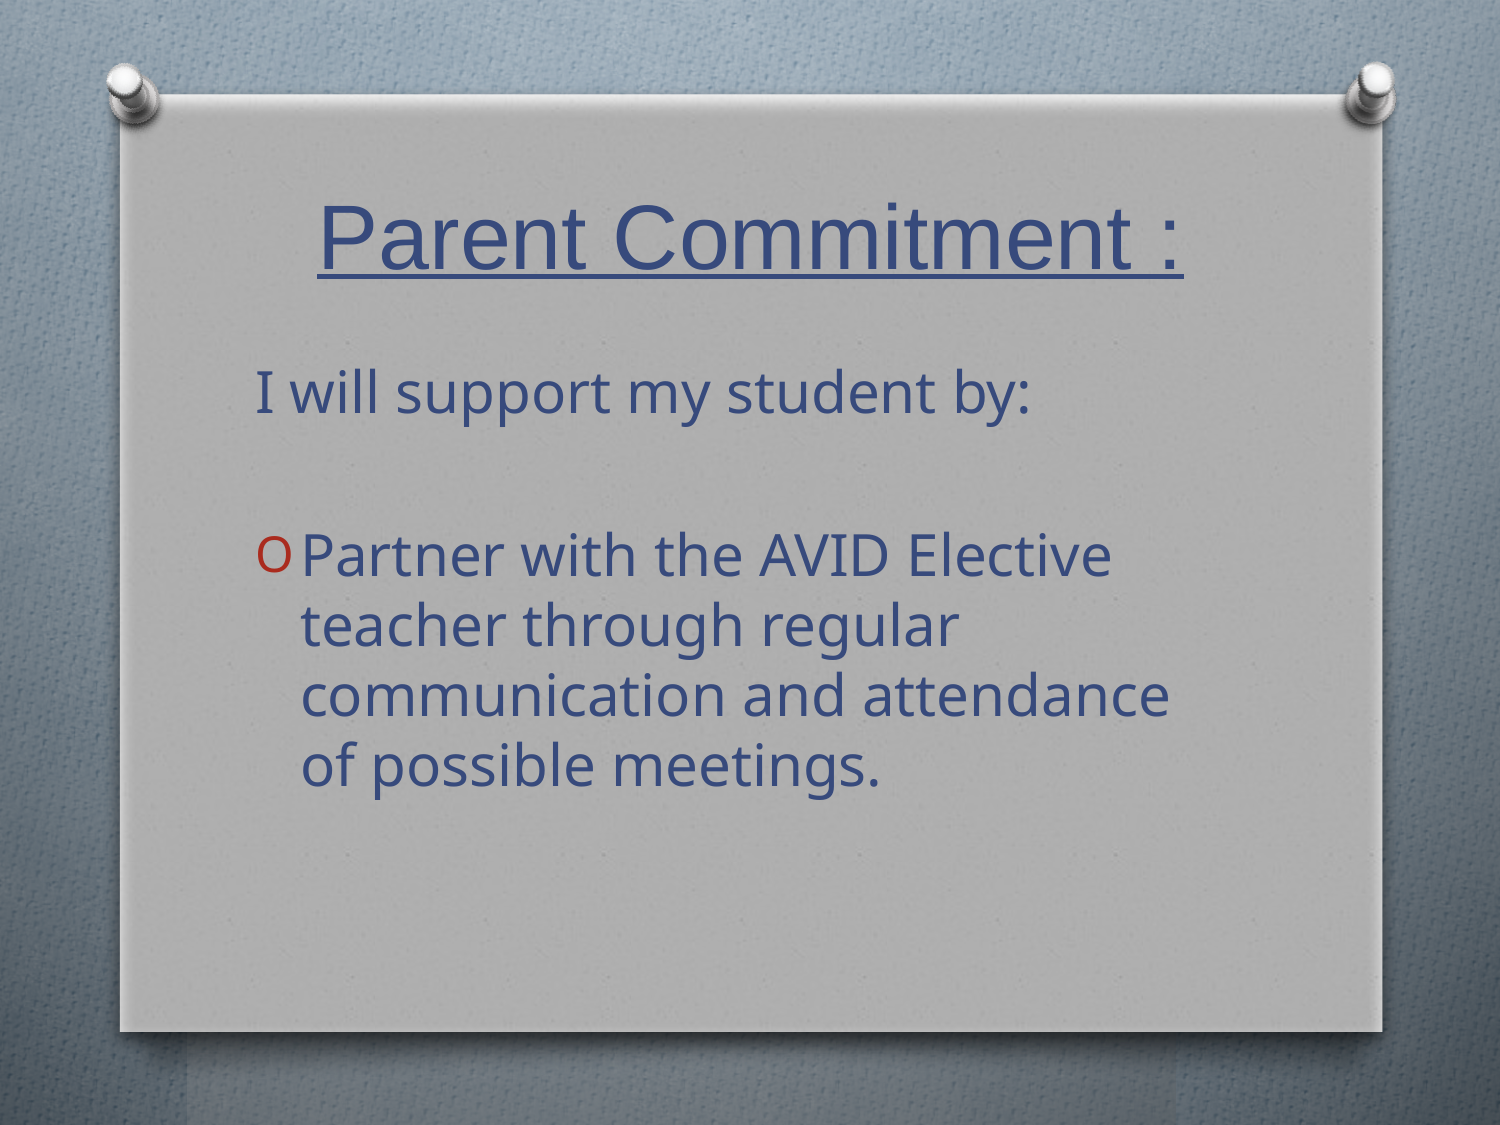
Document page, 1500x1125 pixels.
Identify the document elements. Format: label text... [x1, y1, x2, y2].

picture [75, 29, 198, 153]
picture [1317, 35, 1439, 156]
title Parent Commitment : [179, 134, 1323, 332]
list I will support my student by: Partner with the AVID Elective teacher through regular communication and attendance of possible meetings. [240, 347, 1257, 939]
